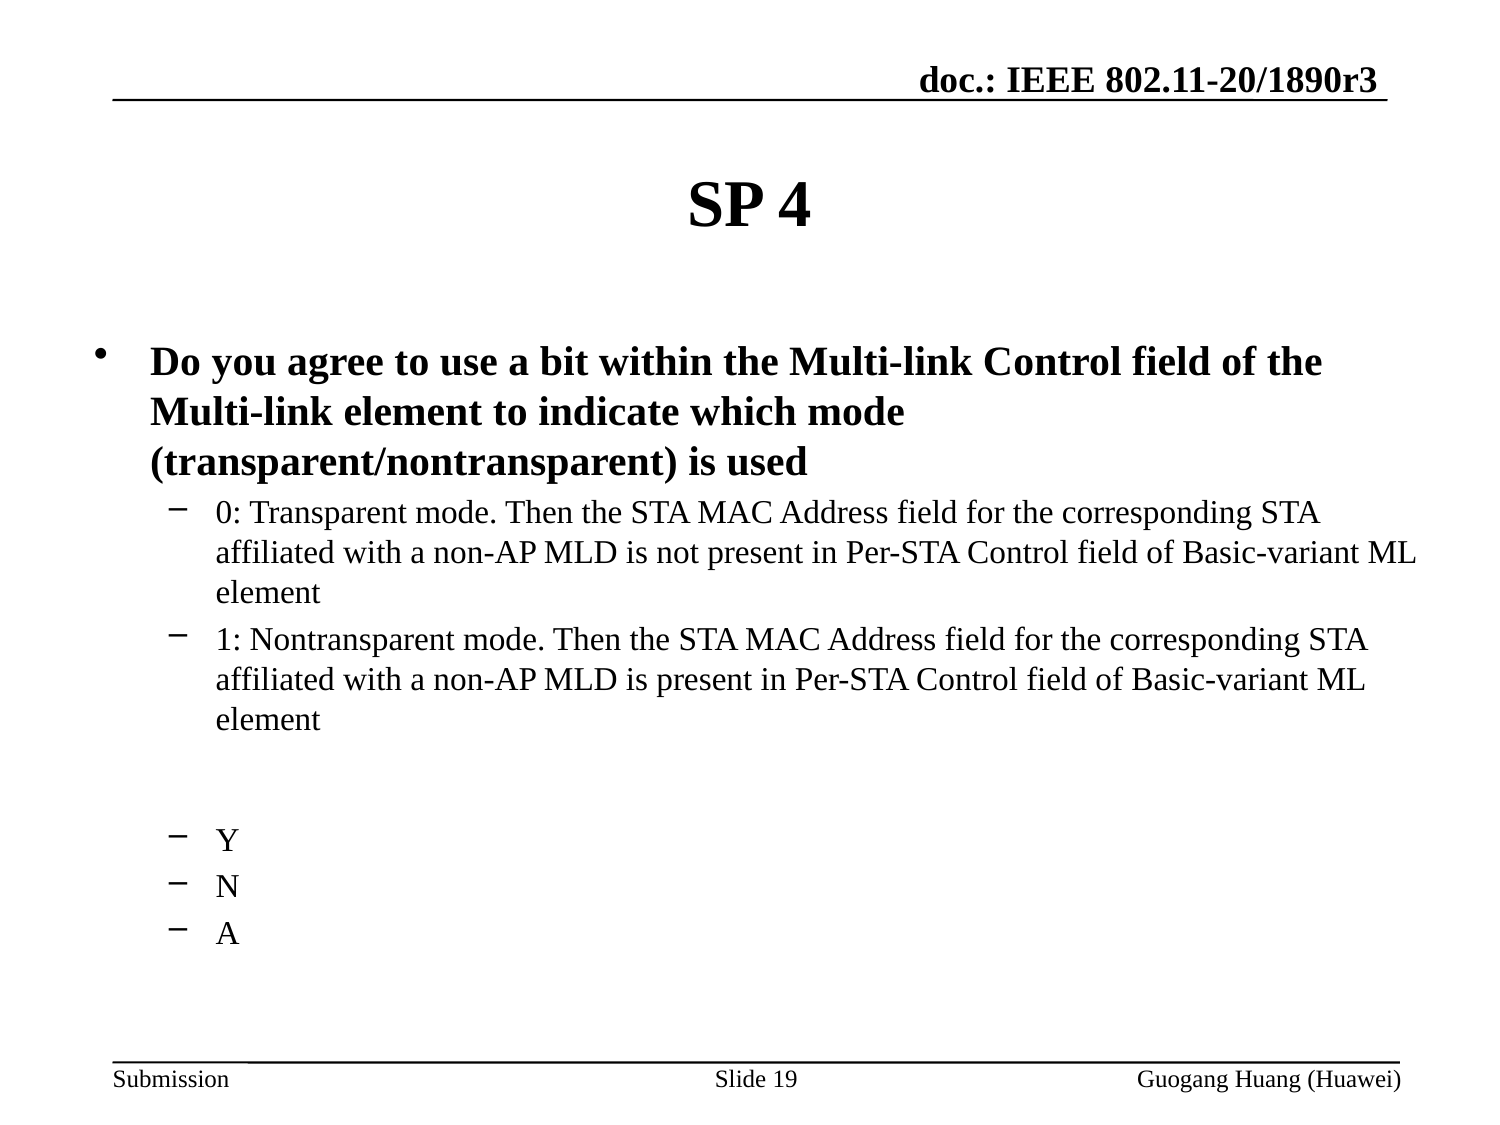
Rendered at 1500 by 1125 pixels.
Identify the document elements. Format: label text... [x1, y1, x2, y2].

footer Guogang Huang (Huawei) [1133, 1061, 1402, 1093]
title SP 4 [112, 112, 1388, 288]
list Do you agree to use a bit within the Multi-link Control field of the Multi-link element to indicate which mode (transparent/nontransparent) is used 0: Transparent mode. Then the STA MAC Address field for the corresponding STA affiliated with a non-AP MLD is not present in Per-STA Control field of Basic-variant ML element 1: Nontransparent mode. Then the STA MAC Address field for the corresponding STA affiliated with a non-AP MLD is present in Per-STA Control field of Basic-variant ML element Y N A [78, 326, 1459, 1002]
slide_number Slide 19 [712, 1061, 800, 1093]
